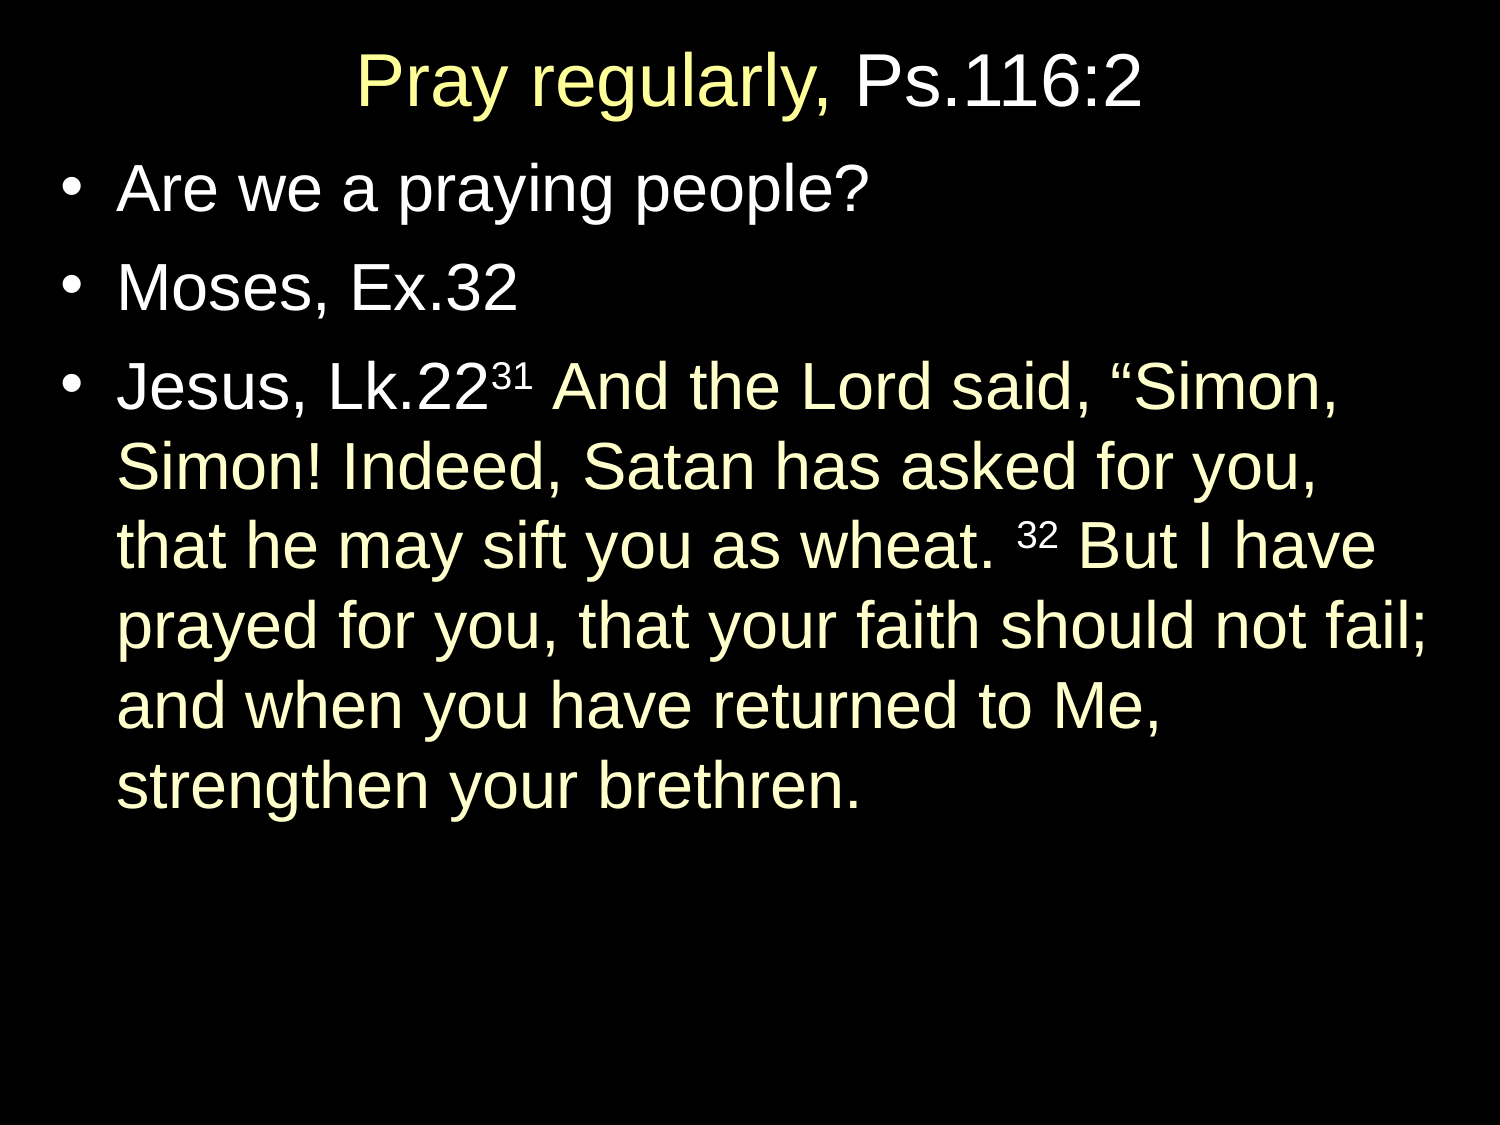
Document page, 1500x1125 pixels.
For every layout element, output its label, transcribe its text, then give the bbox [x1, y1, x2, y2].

list Are we a praying people? Moses, Ex.32 Jesus, Lk.2231 And the Lord said, “Simon, Simon! Indeed, Satan has asked for you, that he may sift you as wheat. 32 But I have prayed for you, that your faith should not fail; and when you have returned to Me, strengthen your brethren. [45, 137, 1458, 1050]
title Pray regularly, Ps.116:2 [75, 15, 1425, 137]
